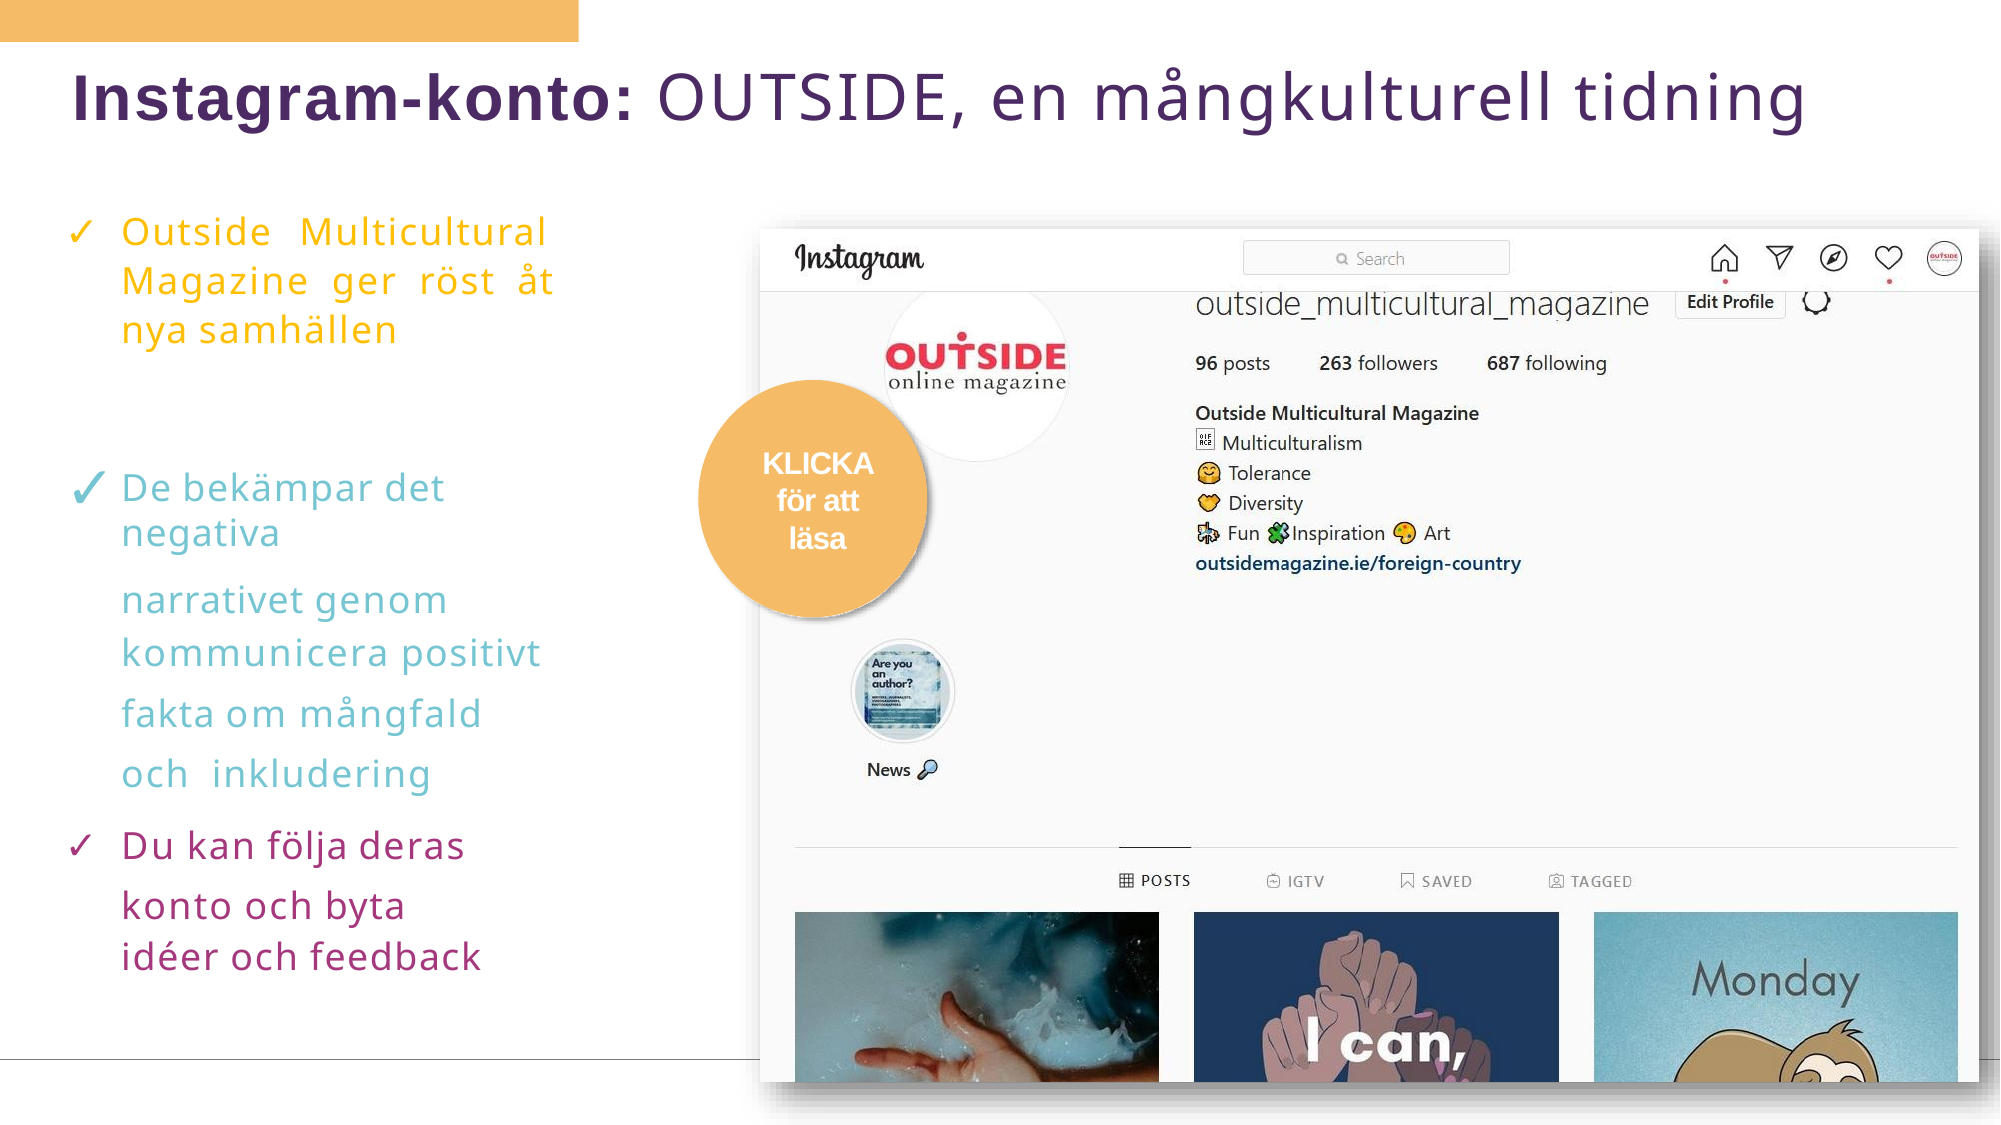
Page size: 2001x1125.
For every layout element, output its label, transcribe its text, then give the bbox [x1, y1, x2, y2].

text_box [0, 0, 579, 42]
text_box De bekämpar det negativa narrativet genom kommunicera positivt fakta om mångfald och inkludering [62, 461, 593, 795]
title Instagram-konto: OUTSIDE, en mångkulturell tidning [70, 53, 1925, 244]
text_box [693, 196, 2000, 1125]
text_box Outside Multicultural Magazine ger röst åt nya samhällen [62, 201, 578, 351]
text_box Du kan följa deras konto och byta idéer och feedback [62, 804, 531, 979]
